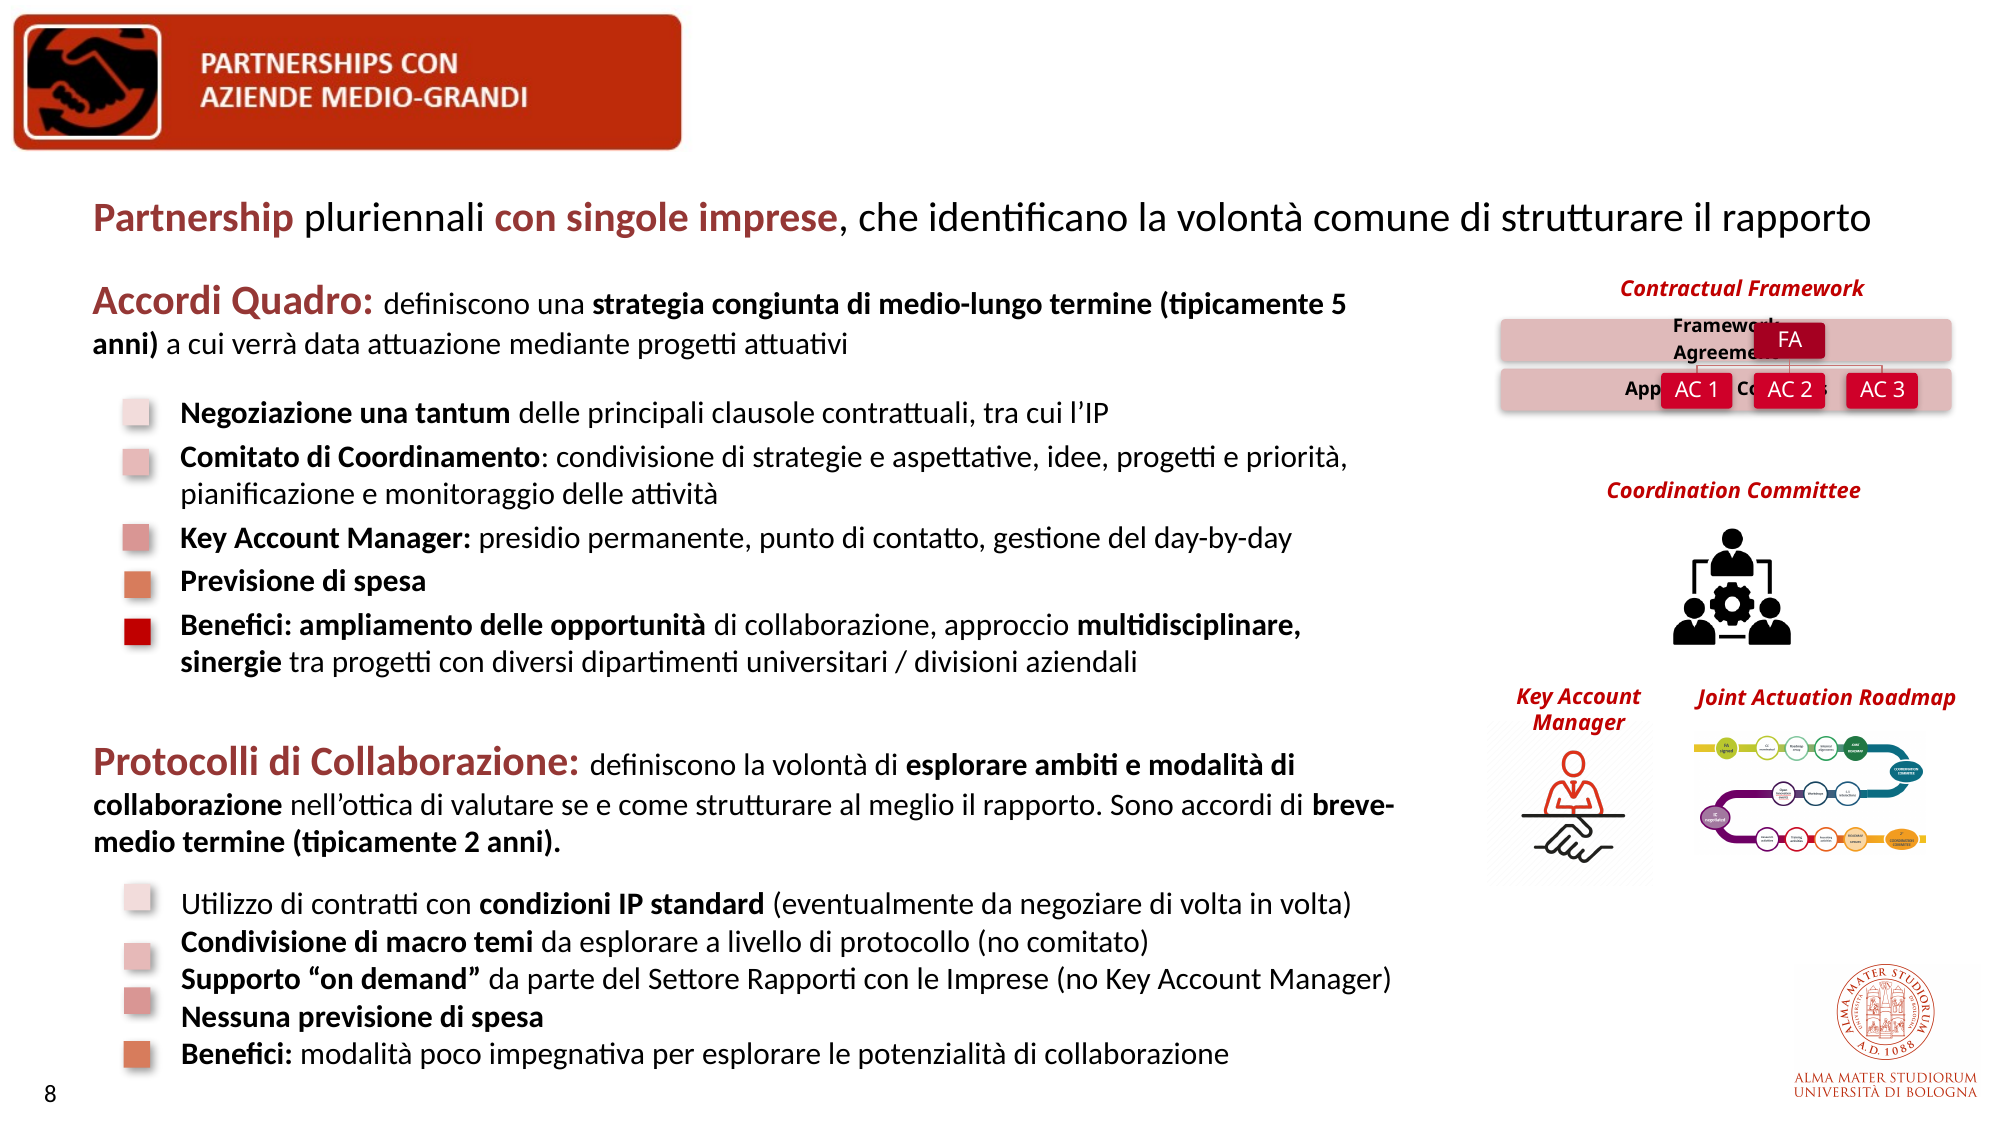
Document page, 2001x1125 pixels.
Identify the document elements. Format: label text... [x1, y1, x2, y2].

text_box Accordi Quadro: definiscono una strategia congiunta di medio-lungo termine (tipicamente 5 anni) a cui verrà data attuazione mediante progetti attuativi Negoziazione una tantum delle principali clausole contrattuali, tra cui l’IP Comitato di Coordinamento: condivisione di strategie e aspettative, idee, progetti e priorità, pianificazione e monitoraggio delle attività Key Account Manager: presidio permanente, punto di contatto, gestione del day-by-day Previsione di spesa Benefici: ampliamento delle opportunità di collaborazione, approccio multidisciplinare, sinergie tra progetti con diversi dipartimenti universitari / divisioni aziendali [77, 265, 1418, 687]
text_box [120, 522, 151, 553]
text_box [120, 397, 151, 428]
picture [1794, 964, 1981, 1097]
text_box [122, 1039, 152, 1070]
text_box [122, 616, 153, 647]
text_box [122, 985, 153, 1016]
text_box [122, 941, 153, 972]
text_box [1487, 266, 1979, 886]
text_box [122, 882, 153, 912]
text_box [122, 569, 153, 600]
text_box Partnership pluriennali con singole imprese, che identificano la volontà comune di strutturare il rapporto [78, 182, 1981, 248]
picture [10, 5, 774, 152]
text_box Protocolli di Collaborazione: definiscono la volontà di esplorare ambiti e modalità di collaborazione nell’ottica di valutare se e come strutturare al meglio il rapporto. Sono accordi di breve-medio termine (tipicamente 2 anni). Utilizzo di contratti con condizioni IP standard (eventualmente da negoziare di volta in volta) Condivisione di macro temi da esplorare a livello di protocollo (no comitato) Supporto “on demand” da parte del Settore Rapporti con le Imprese (no Key Account Manager) Nessuna previsione di spesa Benefici: modalità poco impegnativa per esplorare le potenzialità di collaborazione [78, 726, 1417, 1079]
text_box [120, 447, 151, 477]
